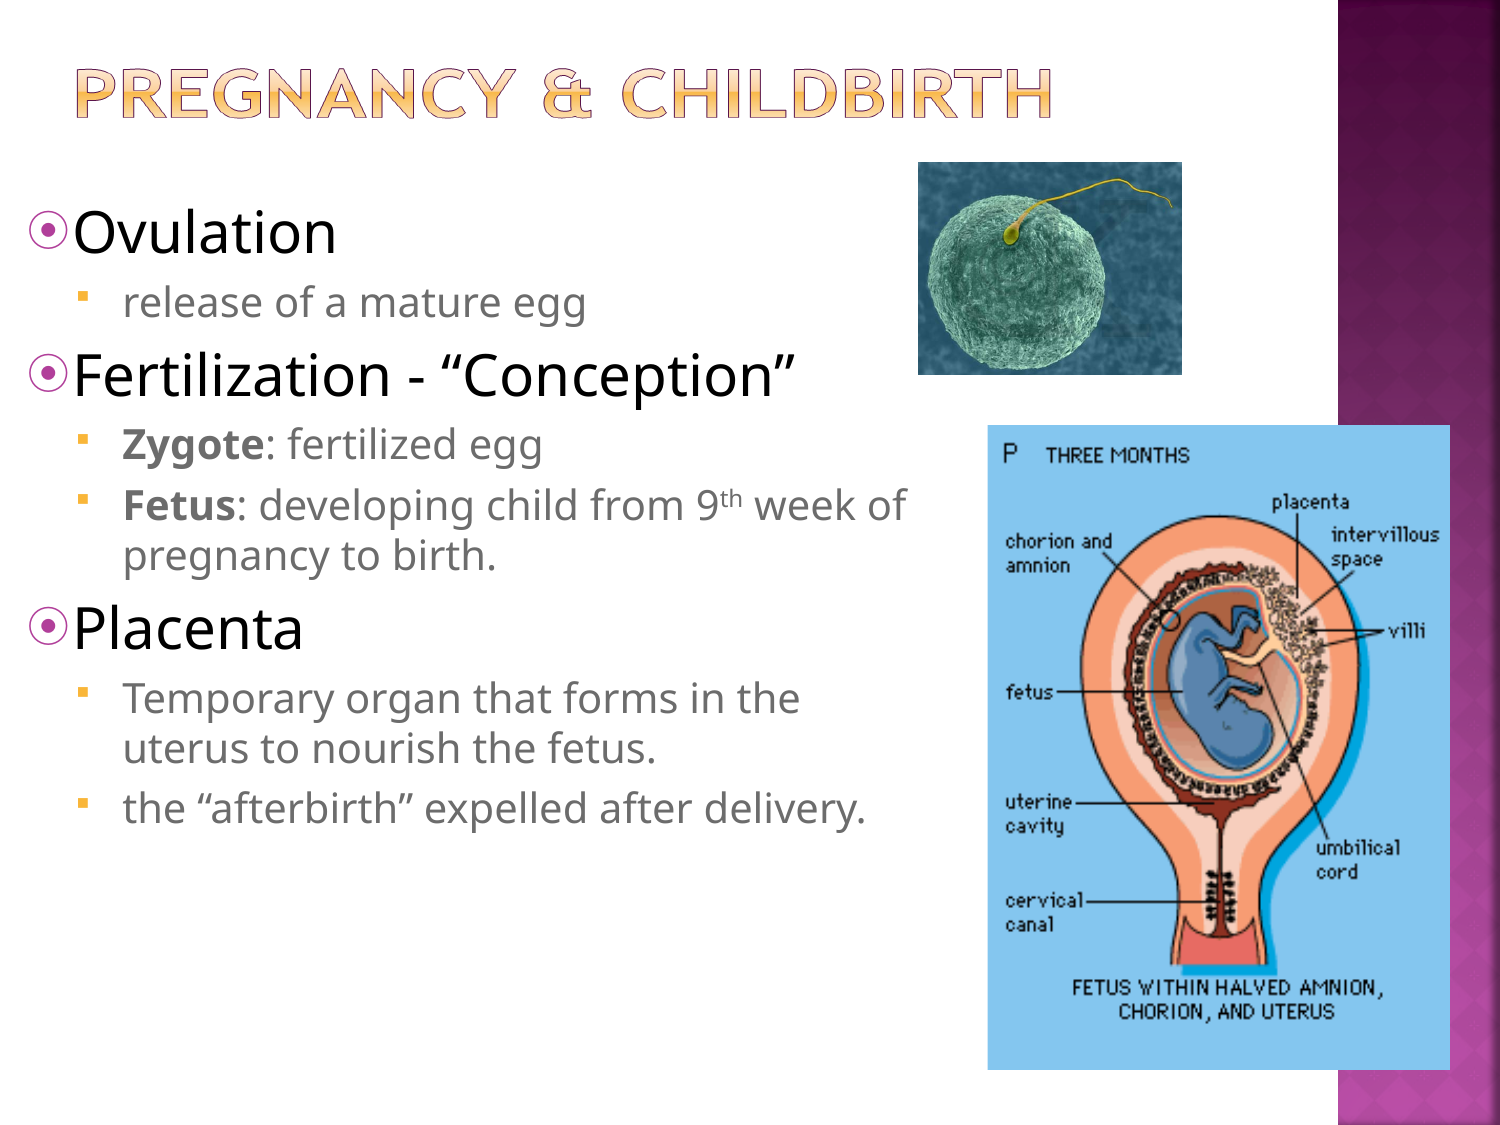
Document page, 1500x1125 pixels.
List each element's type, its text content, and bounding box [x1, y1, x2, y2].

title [24, 0, 1254, 173]
list Ovulation release of a mature egg Fertilization - “Conception” Zygote: fertilized egg Fetus: developing child from 9th week of pregnancy to birth. Placenta Temporary organ that forms in the uterus to nourish the fetus. the “afterbirth” expelled after delivery. [12, 187, 950, 1125]
picture [987, 0, 1500, 1125]
picture [918, 162, 1182, 376]
